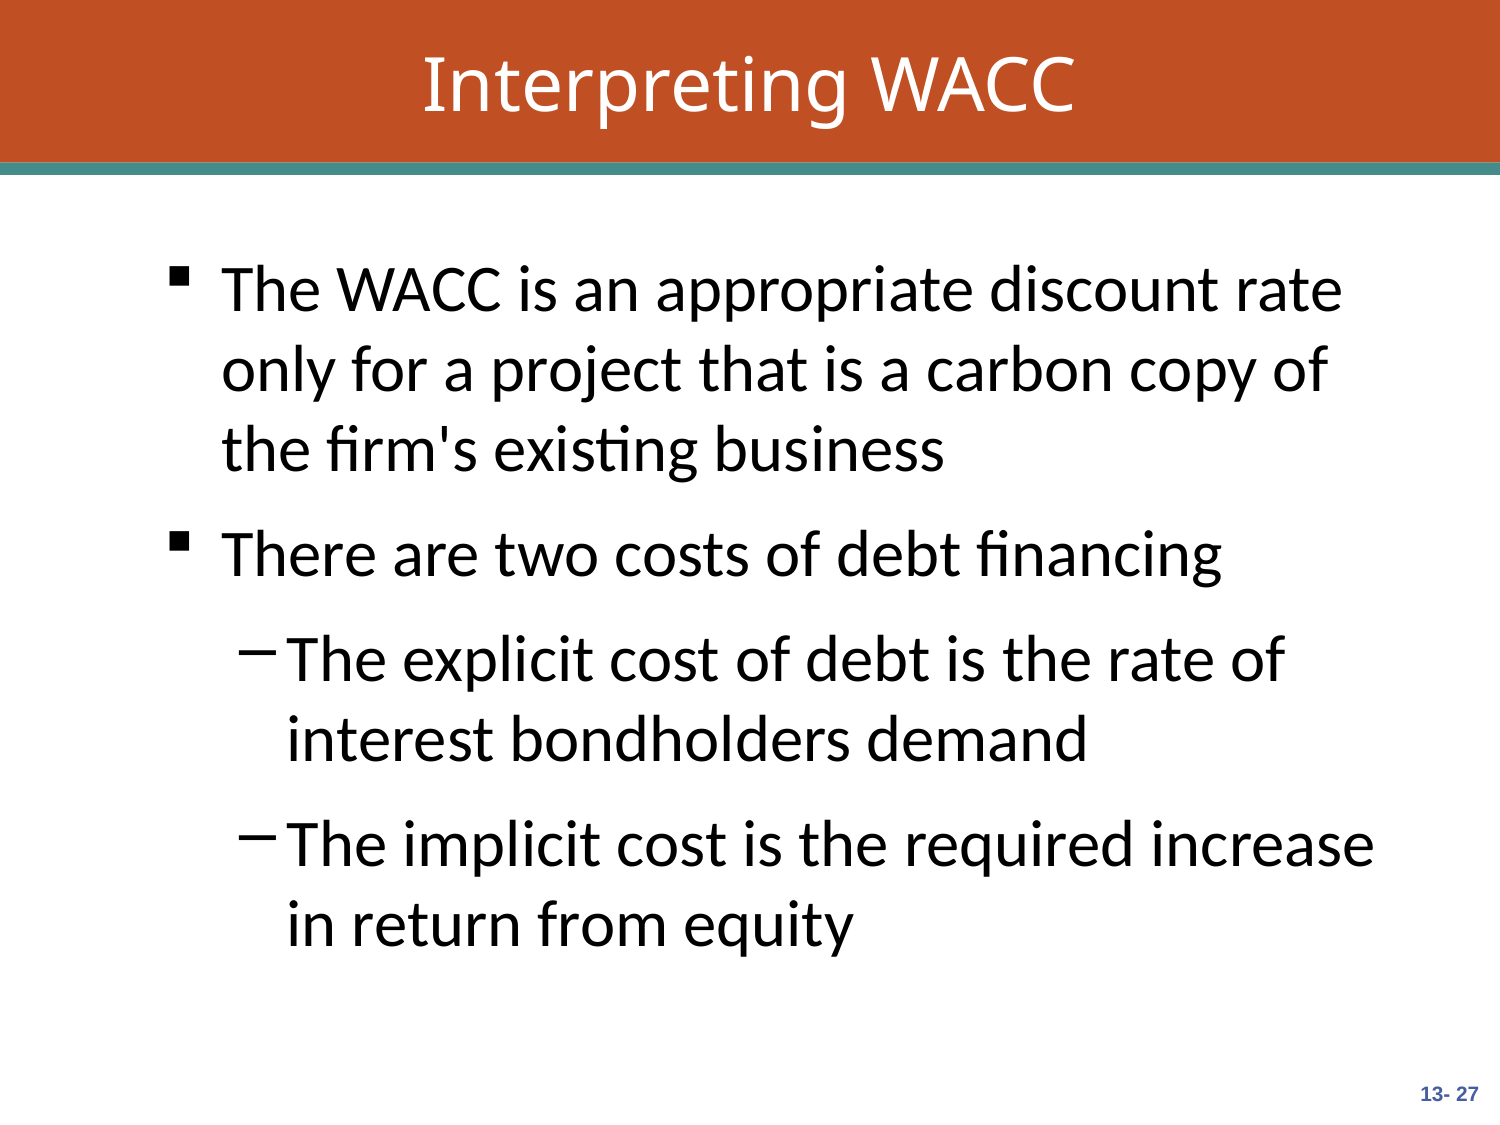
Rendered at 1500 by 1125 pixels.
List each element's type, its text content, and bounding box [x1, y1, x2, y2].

list The WACC is an appropriate discount rate only for a project that is a carbon copy of the firm's existing business There are two costs of debt financing The explicit cost of debt is the rate of interest bondholders demand The implicit cost is the required increase in return from equity [150, 237, 1425, 963]
title Interpreting WACC [112, 12, 1388, 150]
